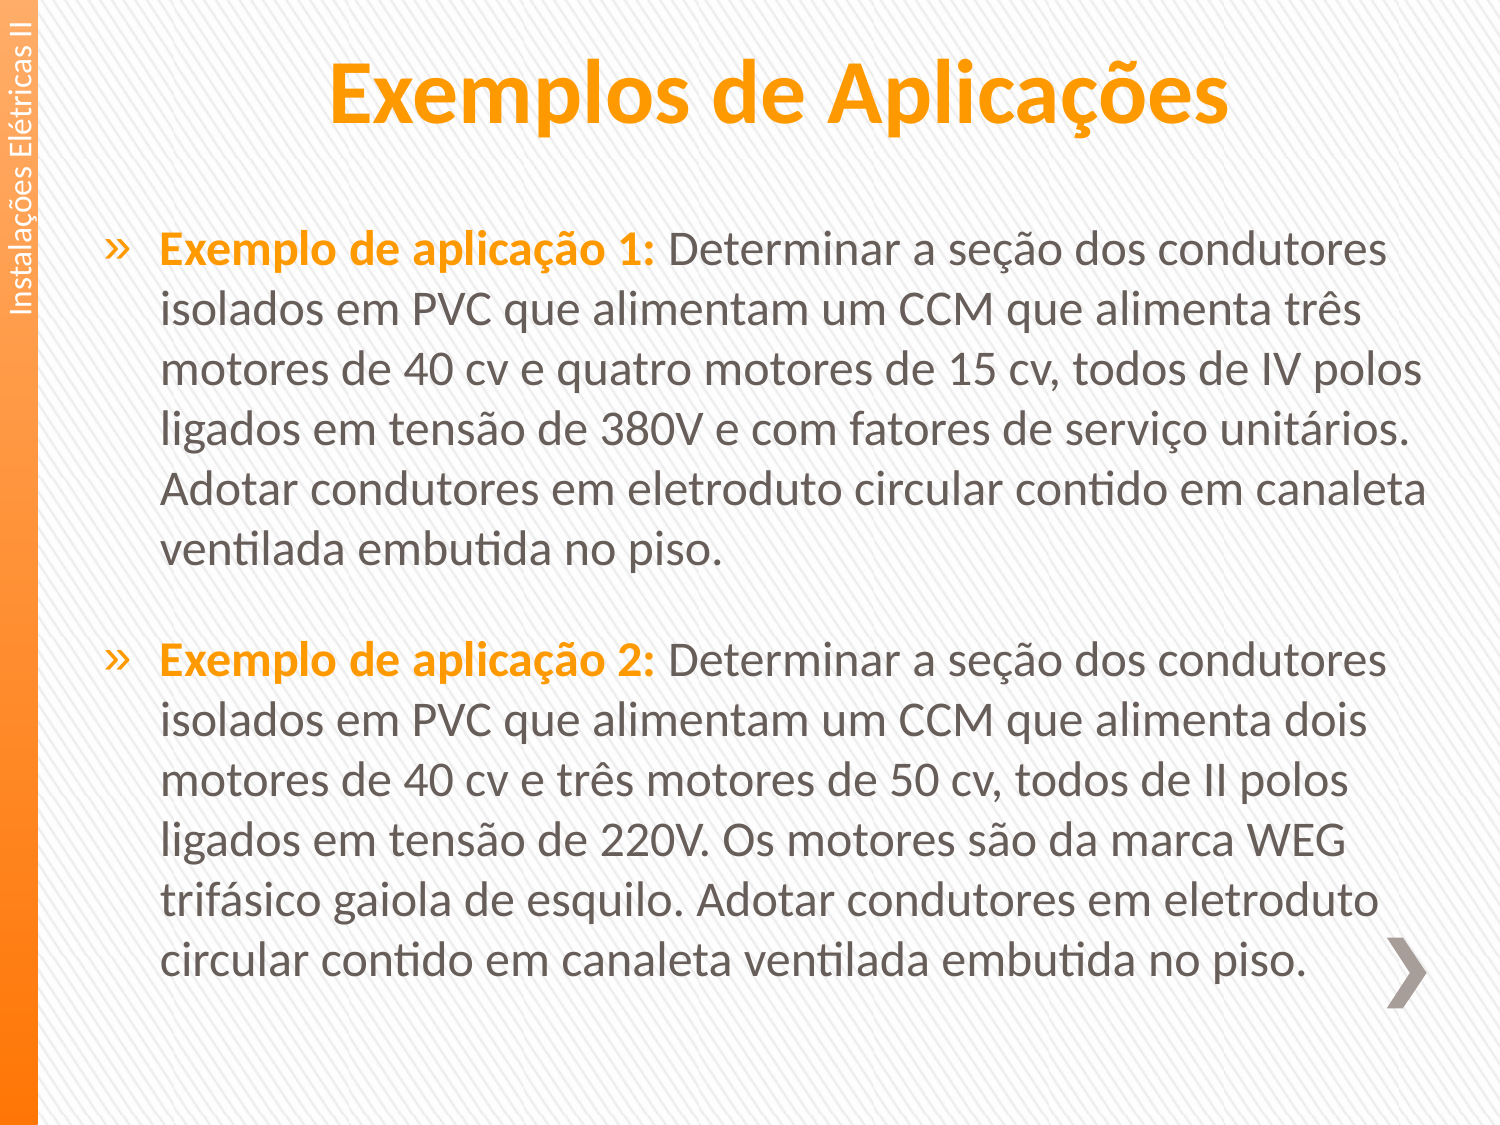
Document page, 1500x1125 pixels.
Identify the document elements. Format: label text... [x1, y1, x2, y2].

text_box Instalações Elétricas II [0, 6, 46, 332]
text_box Exemplos de Aplicações [76, 30, 1483, 149]
list Exemplo de aplicação 1: Determinar a seção dos condutores isolados em PVC que alimentam um CCM que alimenta três motores de 40 cv e quatro motores de 15 cv, todos de IV polos ligados em tensão de 380V e com fatores de serviço unitários. Adotar condutores em eletroduto circular contido em canaleta ventilada embutida no piso. Exemplo de aplicação 2: Determinar a seção dos condutores isolados em PVC que alimentam um CCM que alimenta dois motores de 40 cv e três motores de 50 cv, todos de II polos ligados em tensão de 220V. Os motores são da marca WEG trifásico gaiola de esquilo. Adotar condutores em eletroduto circular contido em canaleta ventilada embutida no piso. [88, 208, 1459, 1083]
